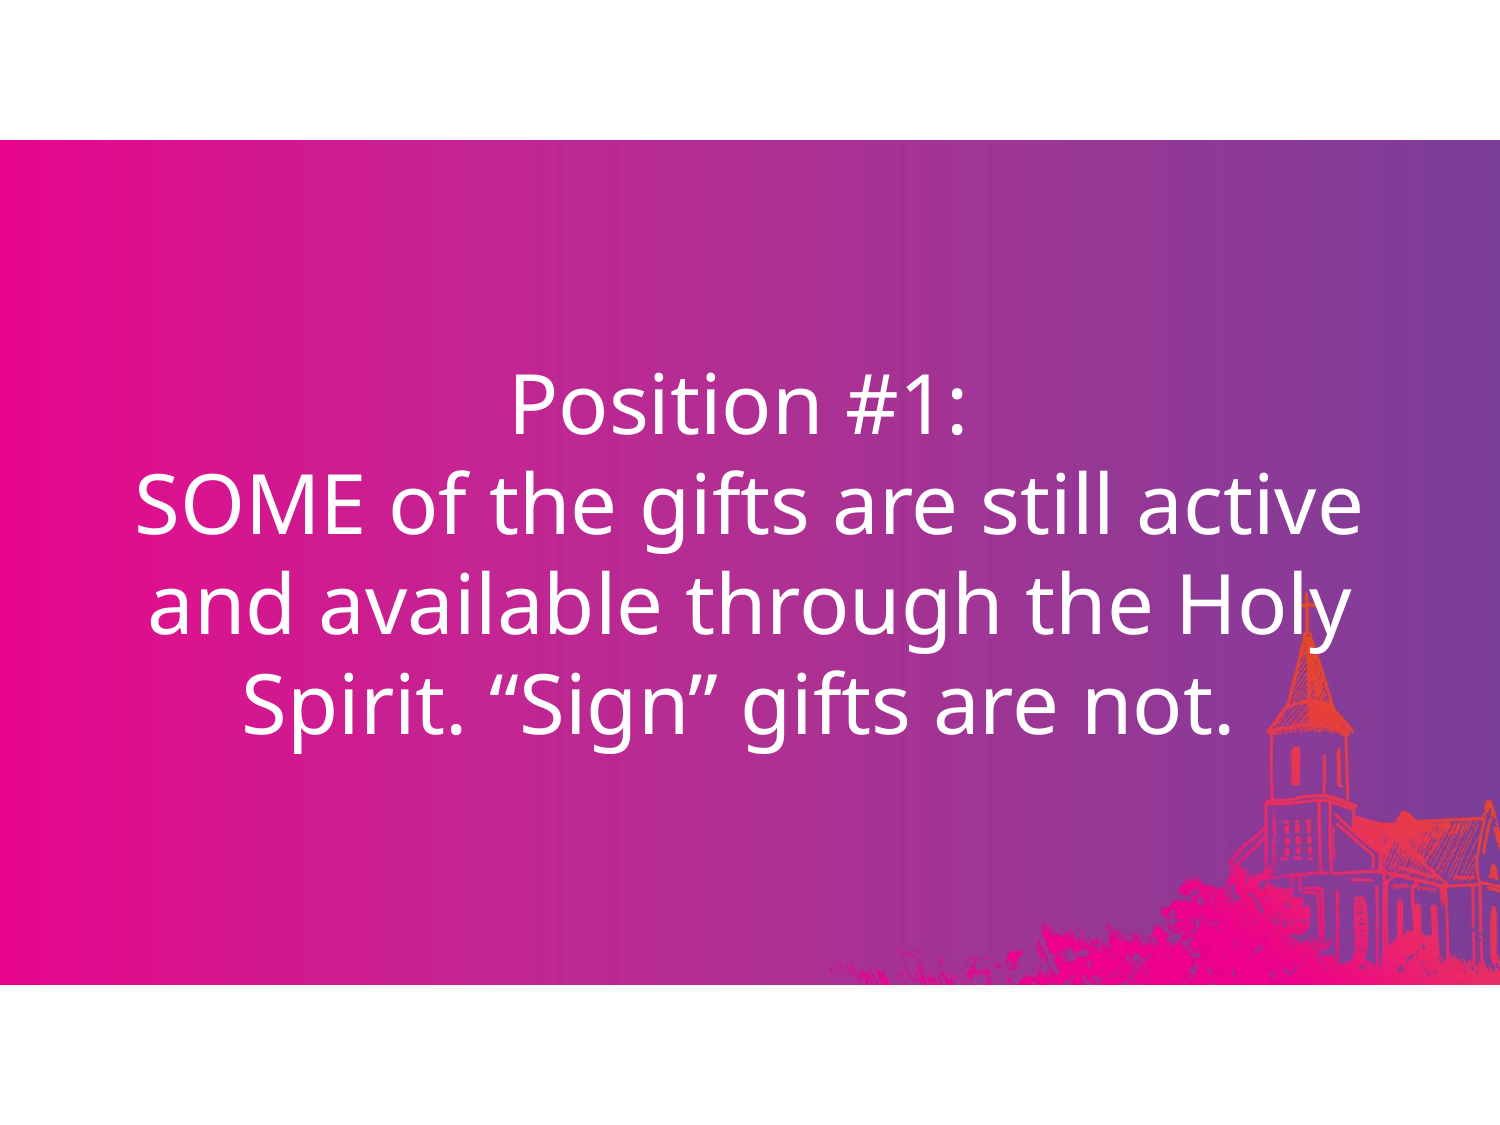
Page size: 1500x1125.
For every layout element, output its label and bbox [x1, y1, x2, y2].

picture [0, 140, 1500, 985]
